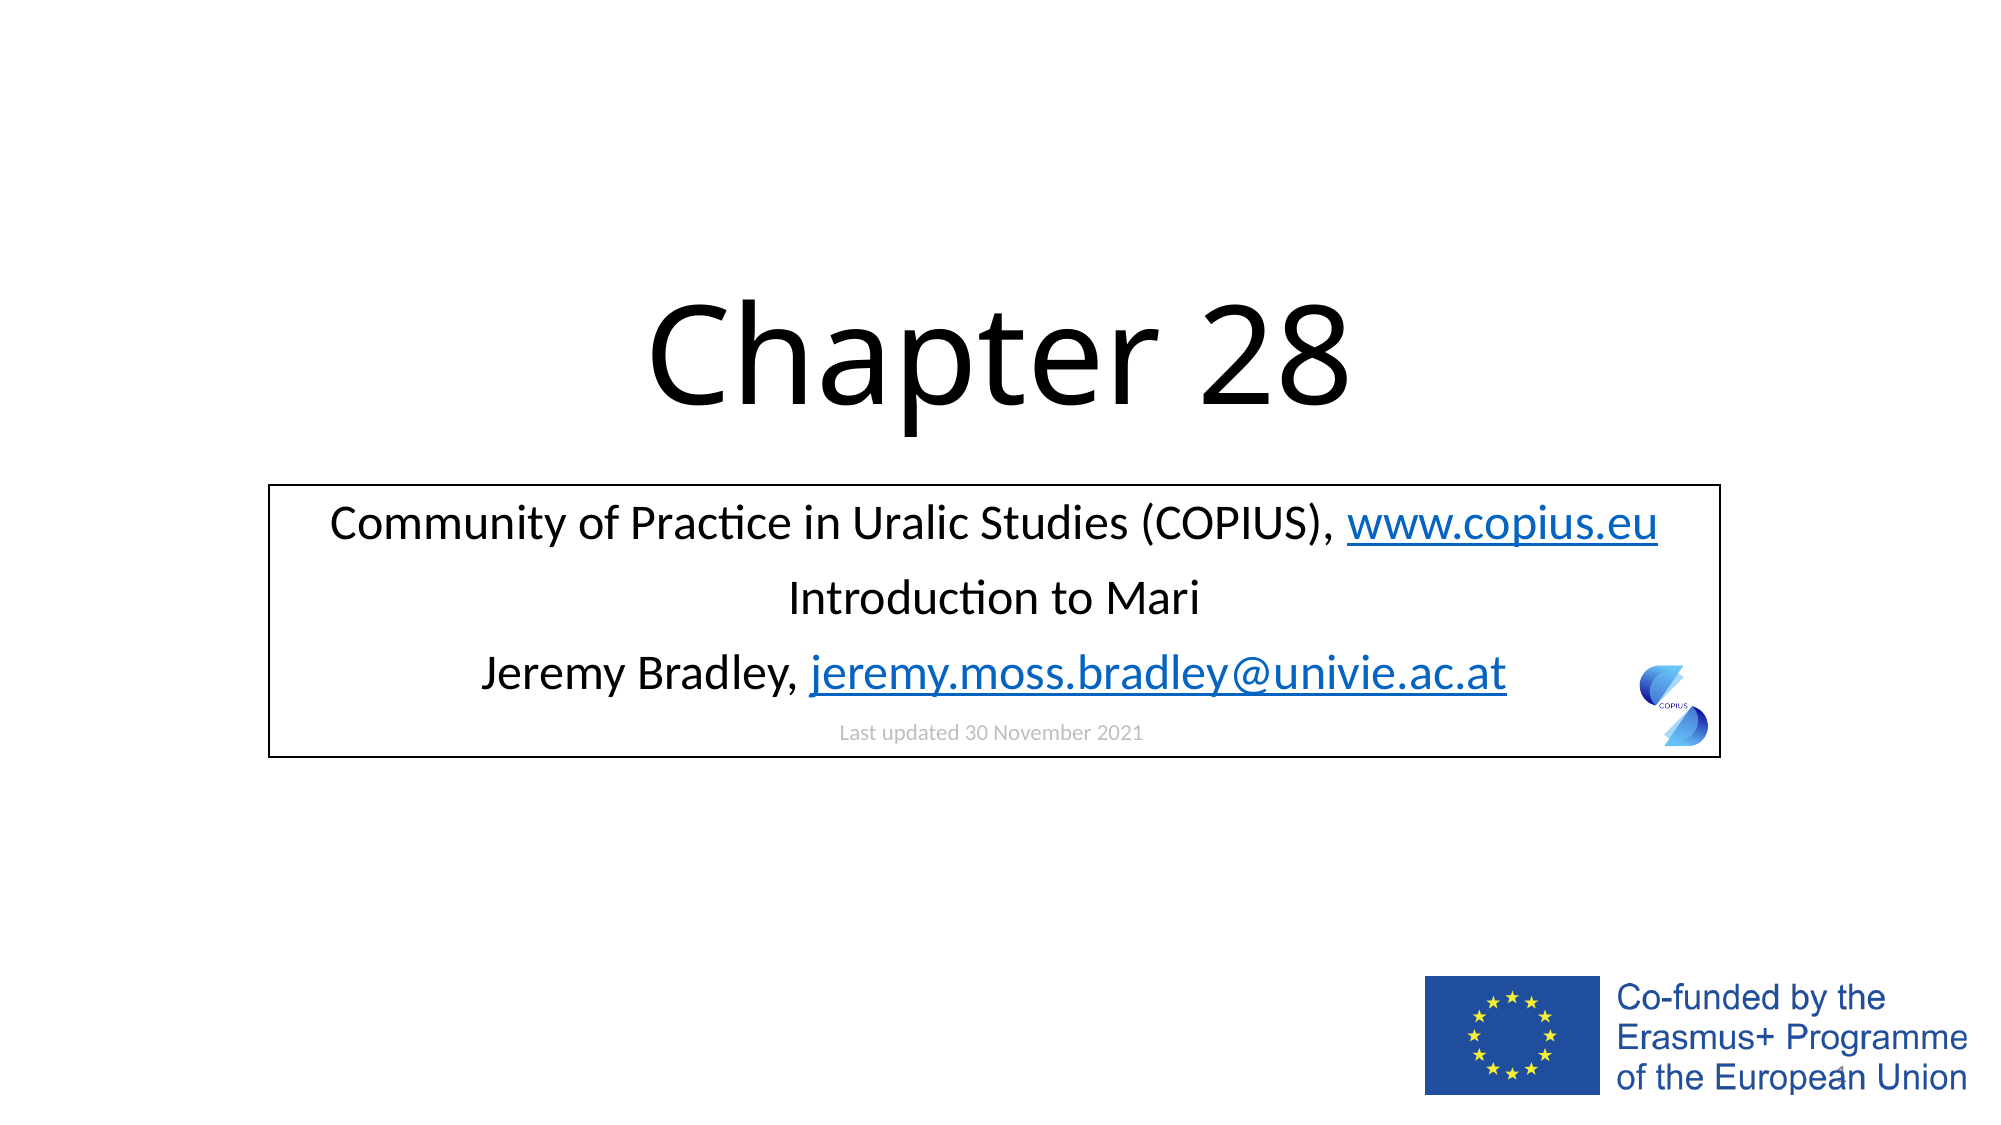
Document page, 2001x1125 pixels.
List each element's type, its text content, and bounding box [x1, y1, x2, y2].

picture [1627, 660, 1720, 754]
slide_number 1 [1412, 1042, 1863, 1103]
subtitle Community of Practice in Uralic Studies (COPIUS), www.copius.eu Introduction to Mari Jeremy Bradley, jeremy.moss.bradley@univie.ac.at Last updated 30 November 2021 [268, 484, 1721, 758]
picture [1425, 976, 1967, 1095]
title Chapter 28 [249, 184, 1750, 442]
